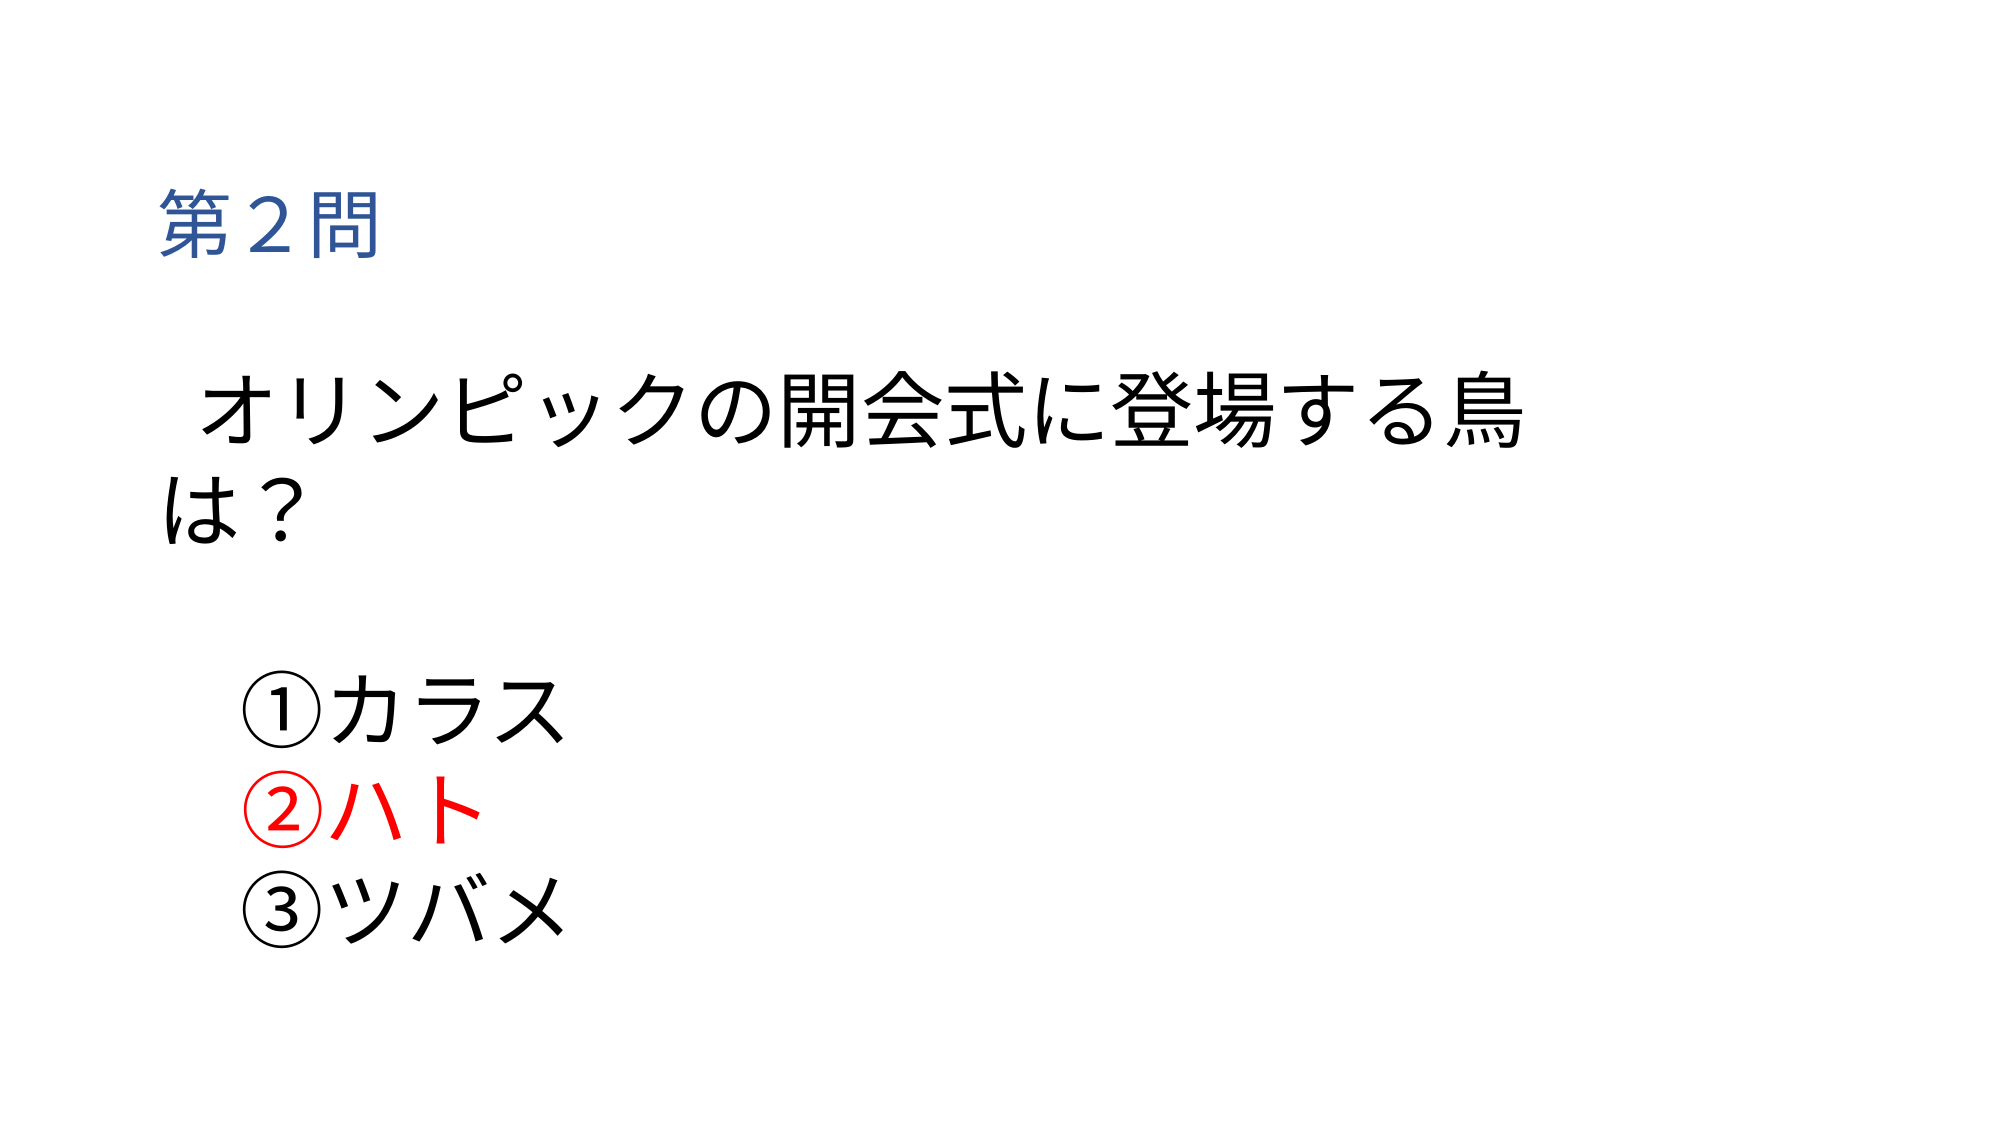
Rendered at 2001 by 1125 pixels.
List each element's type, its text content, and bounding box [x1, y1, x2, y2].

text_box 第２問 オリンピックの開会式に登場する鳥は？ ①カラス ②ハト ③ツバメ [142, 170, 1652, 966]
